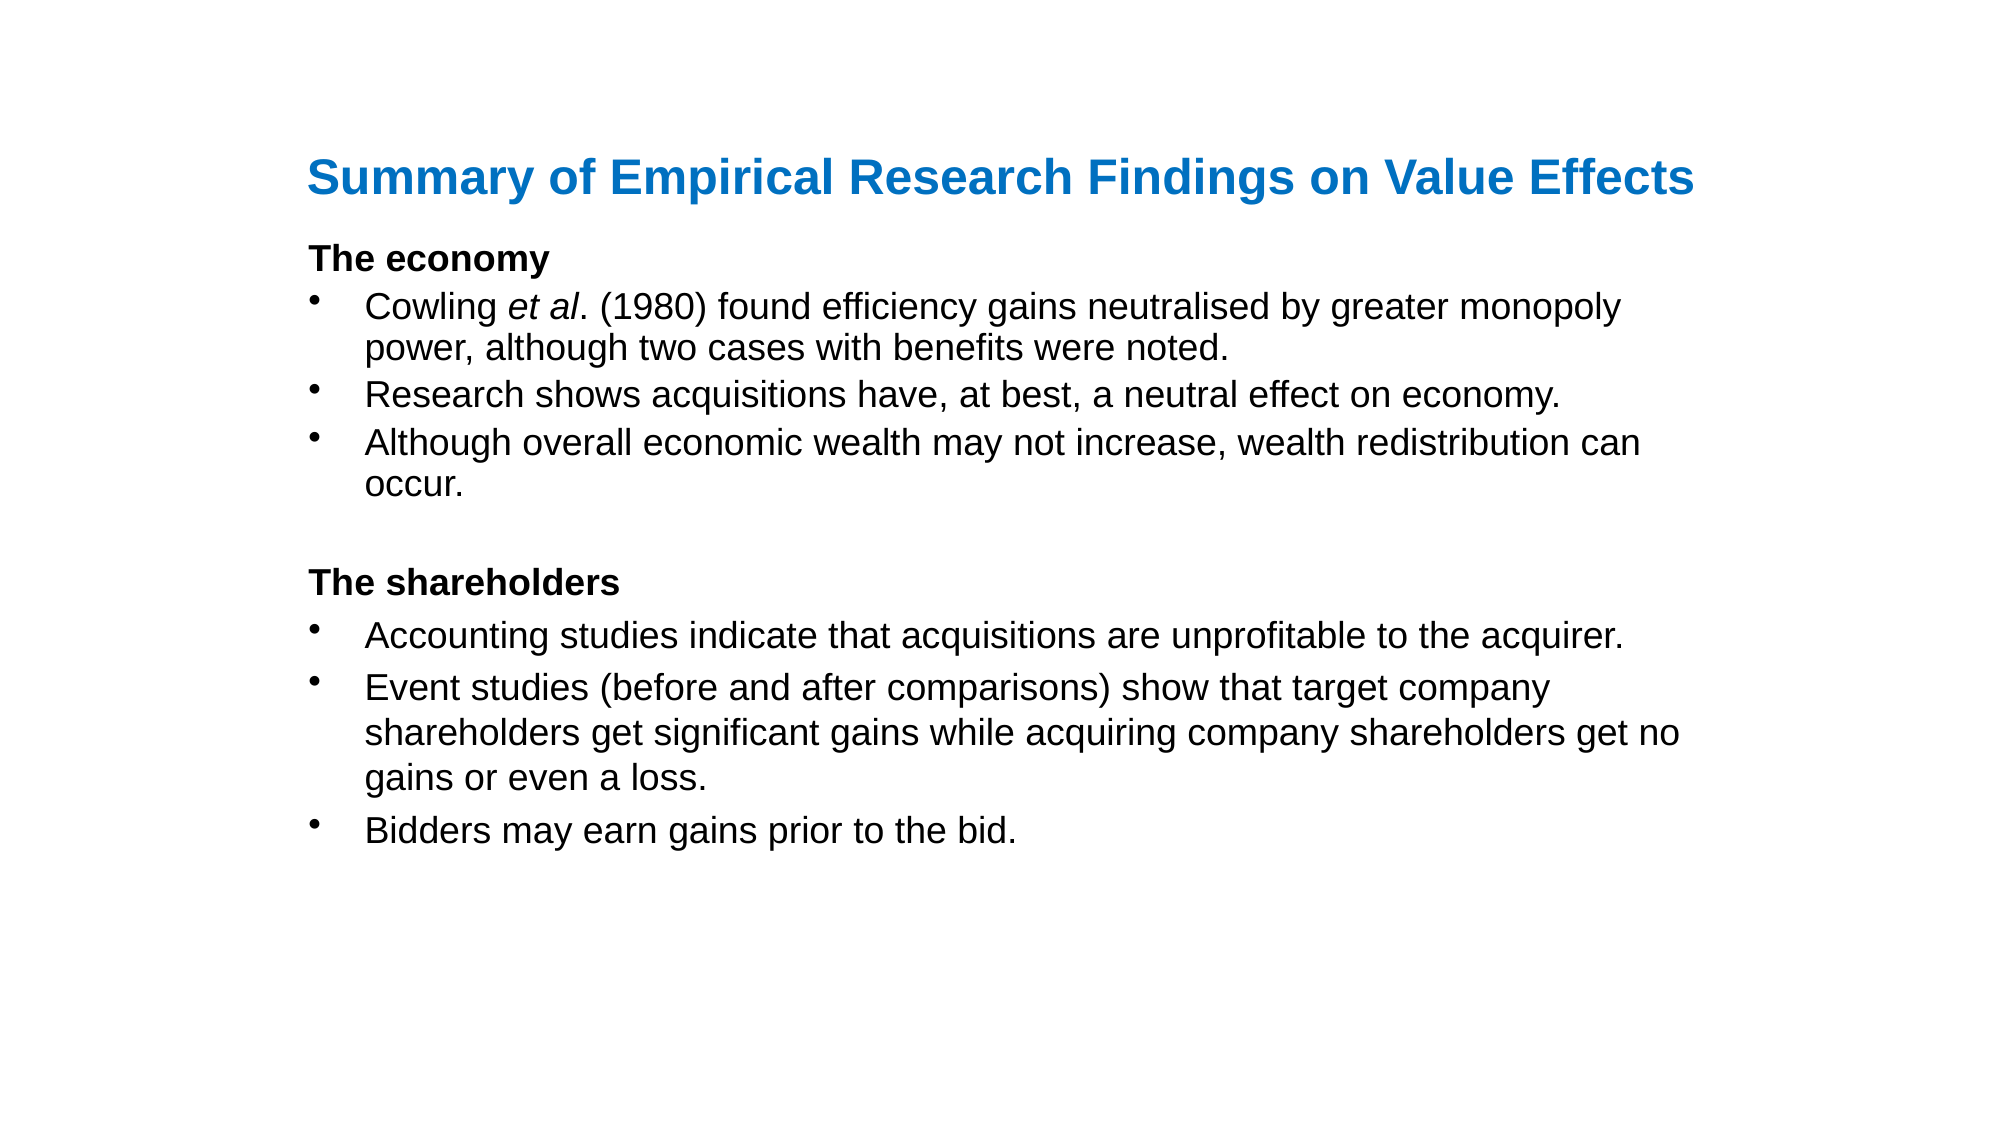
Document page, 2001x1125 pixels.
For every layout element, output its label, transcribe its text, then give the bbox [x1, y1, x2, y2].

text_box The economy Cowling et al. (1980) found efficiency gains neutralised by greater monopoly power, although two cases with benefits were noted. Research shows acquisitions have, at best, a neutral effect on economy. Although overall economic wealth may not increase, wealth redistribution can occur. [293, 231, 1712, 512]
text_box The shareholders Accounting studies indicate that acquisitions are unprofitable to the acquirer. Event studies (before and after comparisons) show that target company shareholders get significant gains while acquiring company shareholders get no gains or even a loss. Bidders may earn gains prior to the bid. [293, 550, 1712, 859]
text_box Summary of Empirical Research Findings on Value Effects [269, 137, 1735, 253]
